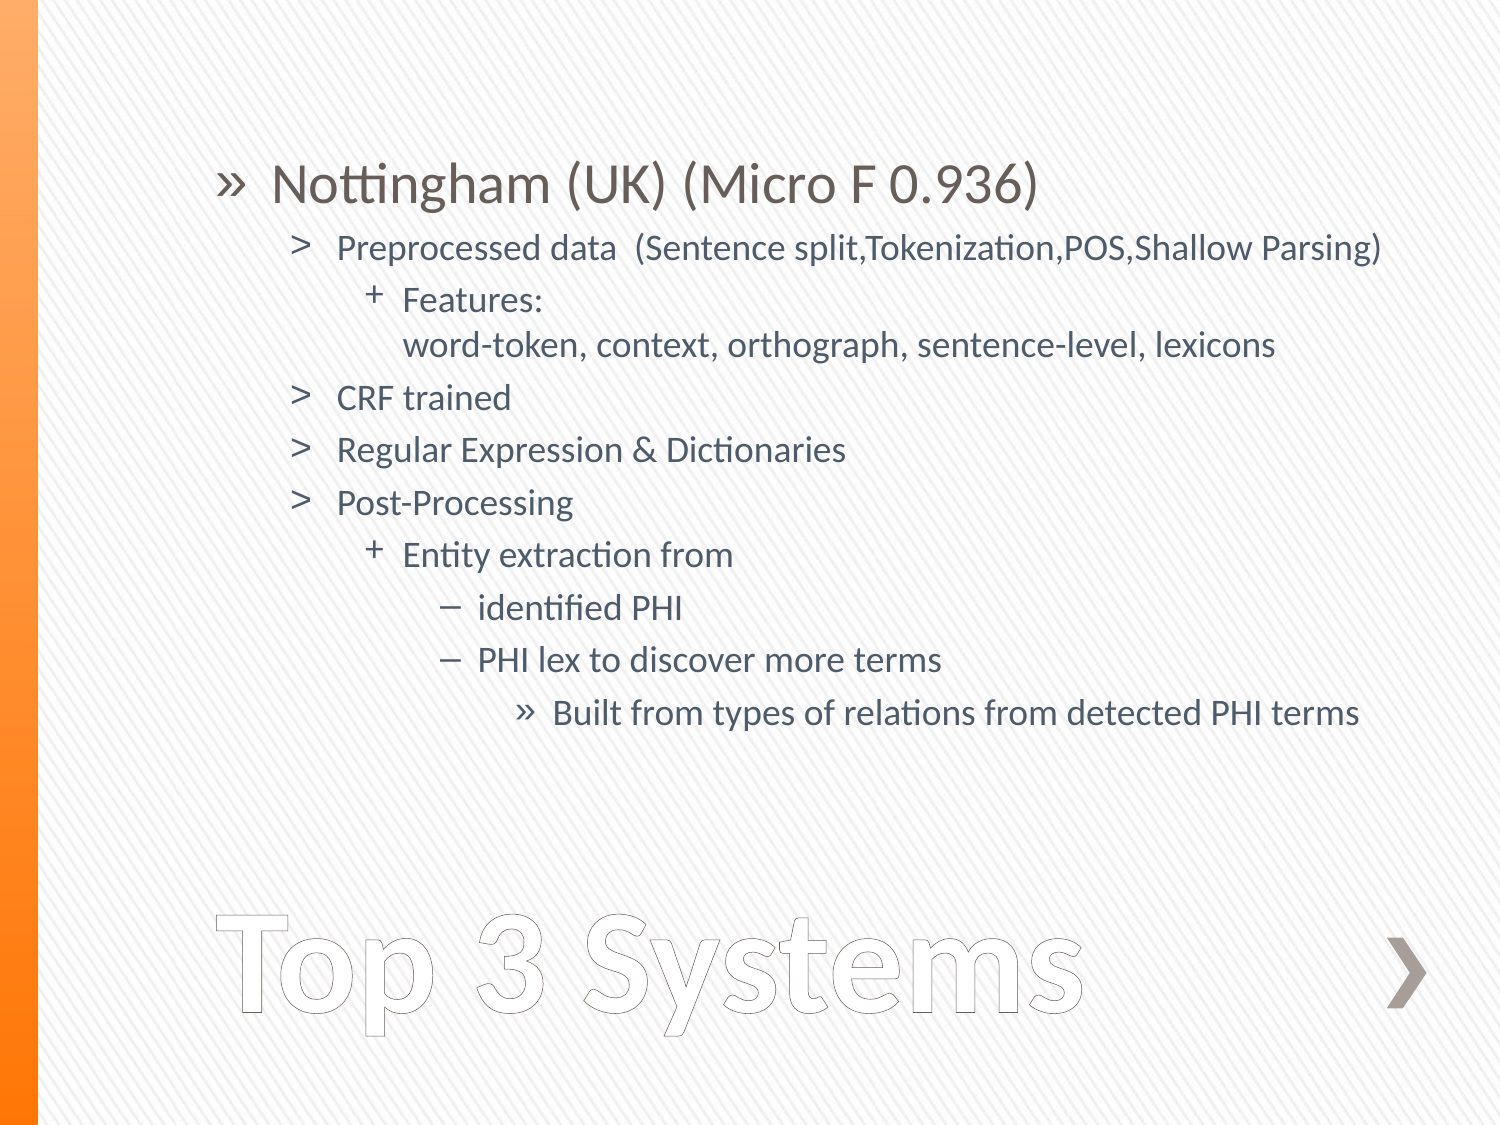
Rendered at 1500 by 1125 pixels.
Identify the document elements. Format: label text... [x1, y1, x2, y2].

list Nottingham (UK) (Micro F 0.936) Preprocessed data (Sentence split,Tokenization,POS,Shallow Parsing) Features: word-token, context, orthograph, sentence-level, lexicons CRF trained Regular Expression & Dictionaries Post-Processing Entity extraction from identified PHI PHI lex to discover more terms Built from types of relations from detected PHI terms [200, 137, 1425, 863]
picture [37, 0, 1500, 1125]
title Top 3 Systems [200, 863, 1388, 1050]
